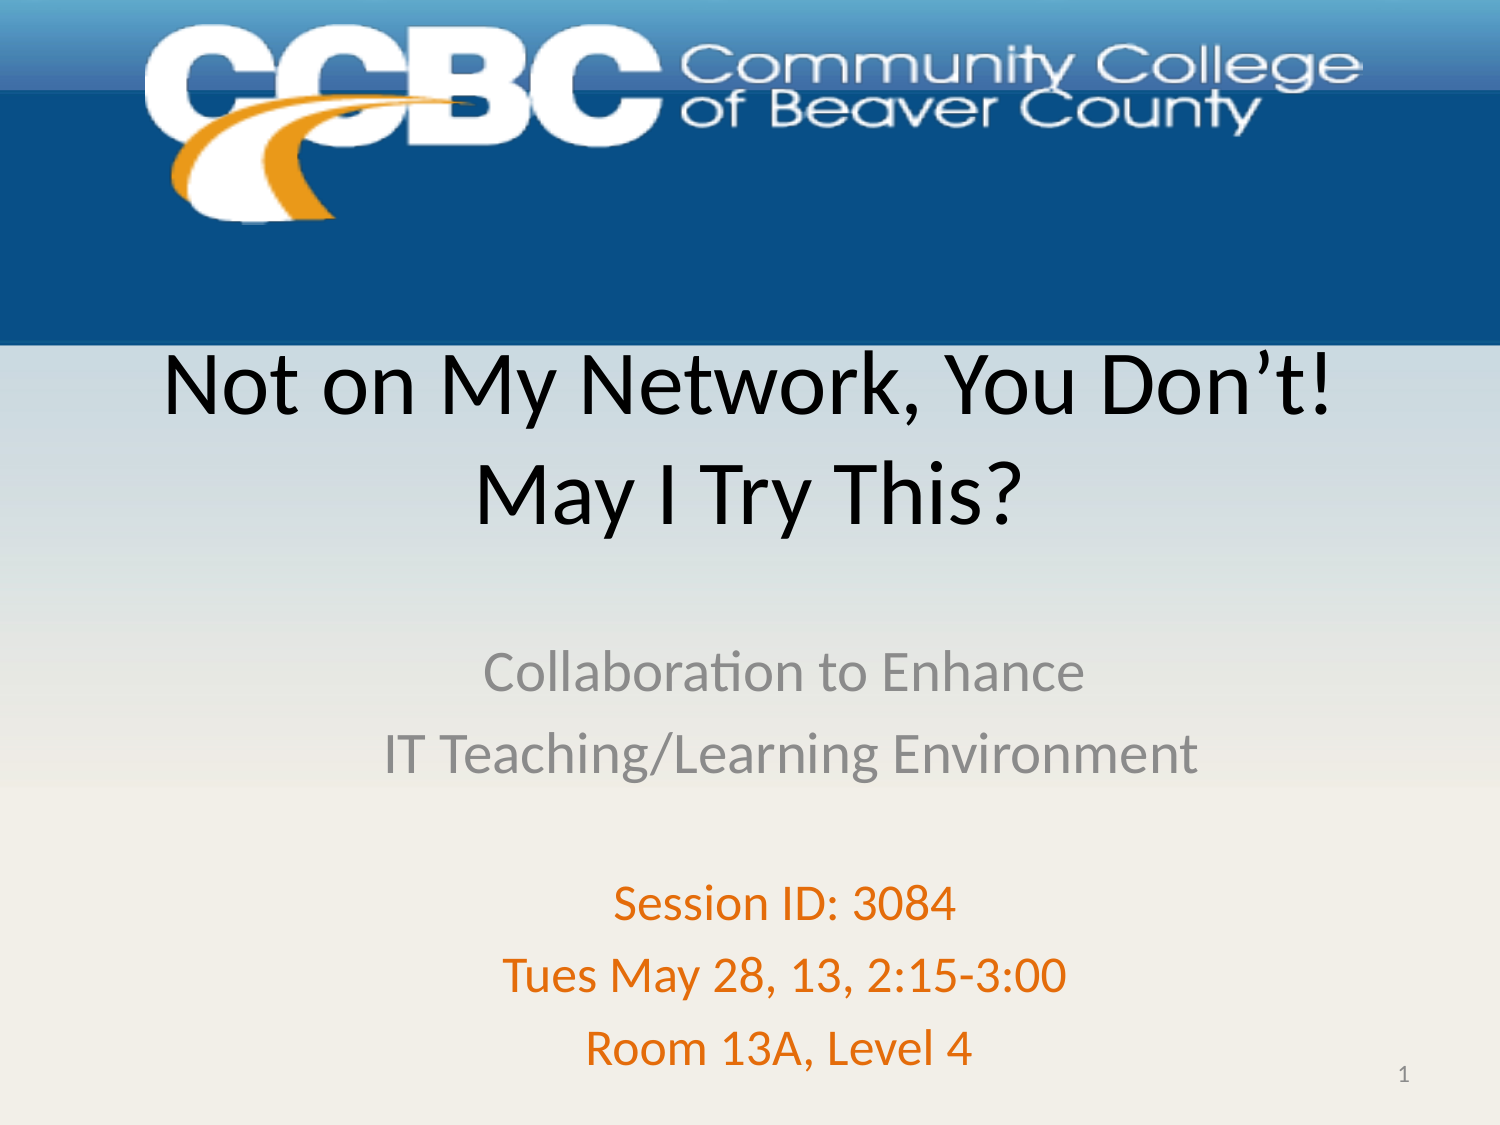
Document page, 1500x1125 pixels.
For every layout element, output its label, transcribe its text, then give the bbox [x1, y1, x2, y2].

slide_number 1 [1074, 1042, 1425, 1103]
subtitle Collaboration to Enhance IT Teaching/Learning Environment Session ID: 3084 Tues May 28, 13, 2:15-3:00 Room 13A, Level 4 [145, 624, 1425, 1088]
picture [0, 0, 1500, 1125]
title Not on My Network, You Don’t! May I Try This? [112, 312, 1388, 554]
